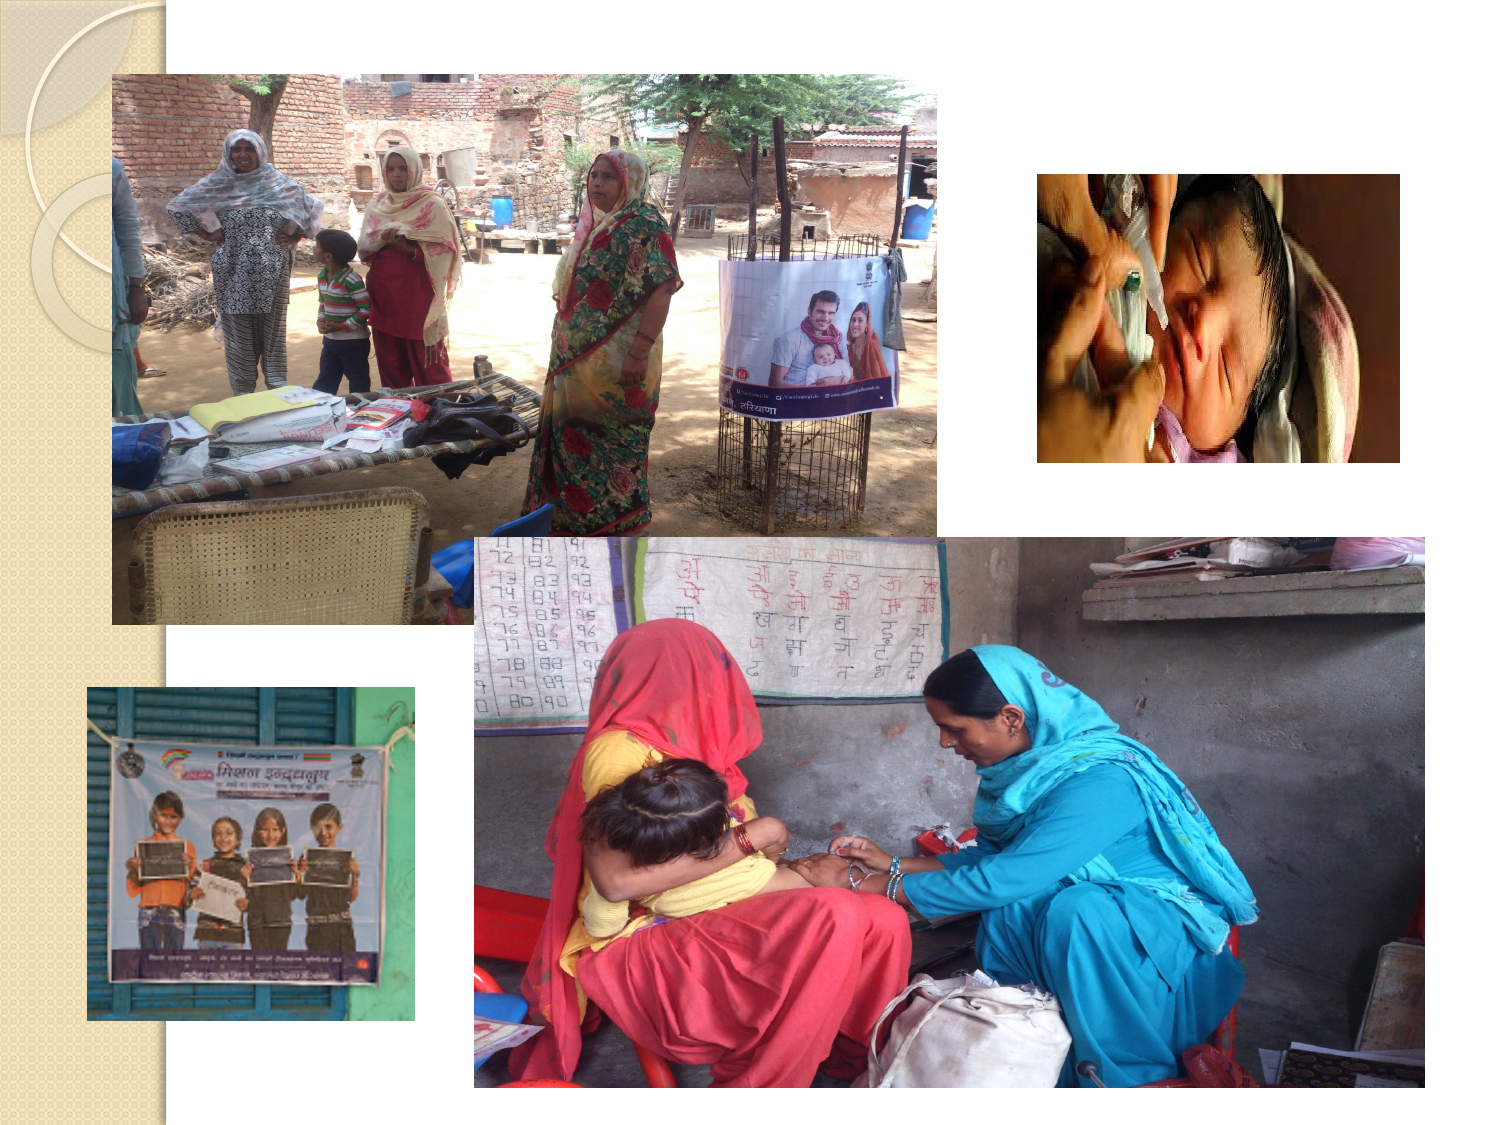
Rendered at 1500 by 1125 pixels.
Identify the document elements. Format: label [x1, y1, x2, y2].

picture [1037, 174, 1401, 463]
picture [87, 687, 415, 1021]
picture [474, 537, 1426, 1088]
list [112, 74, 938, 626]
